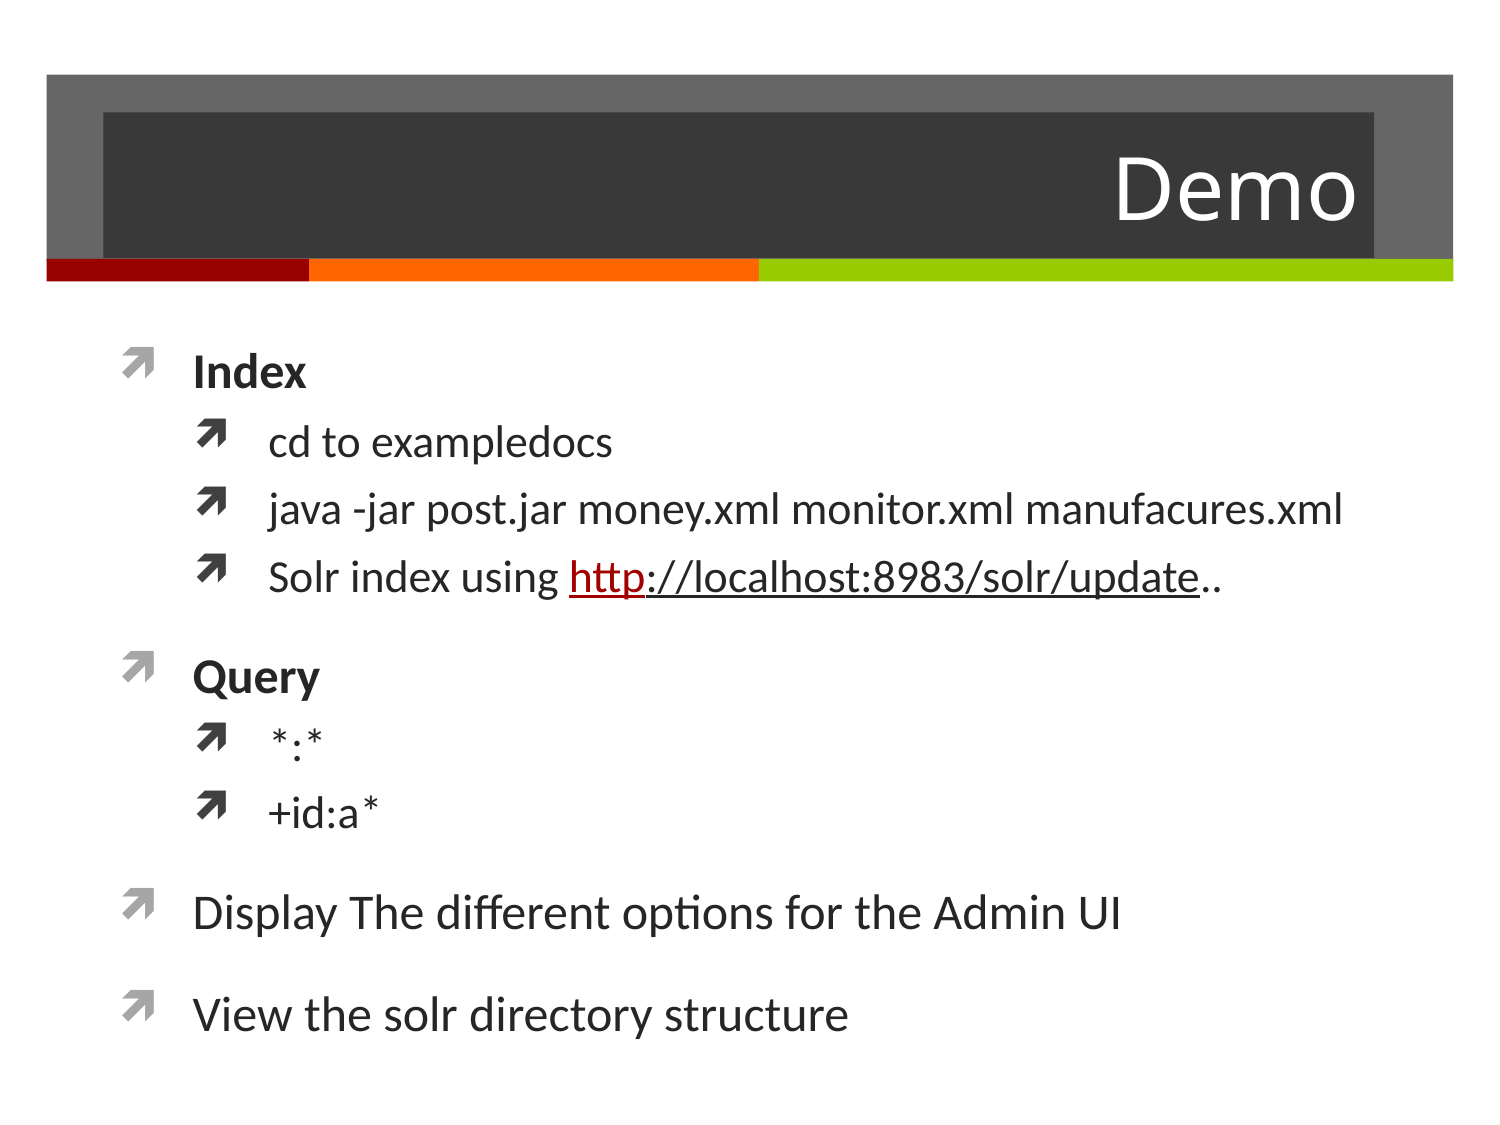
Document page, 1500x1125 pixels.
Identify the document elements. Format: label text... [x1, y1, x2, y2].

title Demo [103, 112, 1375, 258]
list Index cd to exampledocs java -jar post.jar money.xml monitor.xml manufacures.xml Solr index using http://localhost:8983/solr/update.. Query *:* +id:a* Display The different options for the Admin UI View the solr directory structure [103, 331, 1466, 1112]
